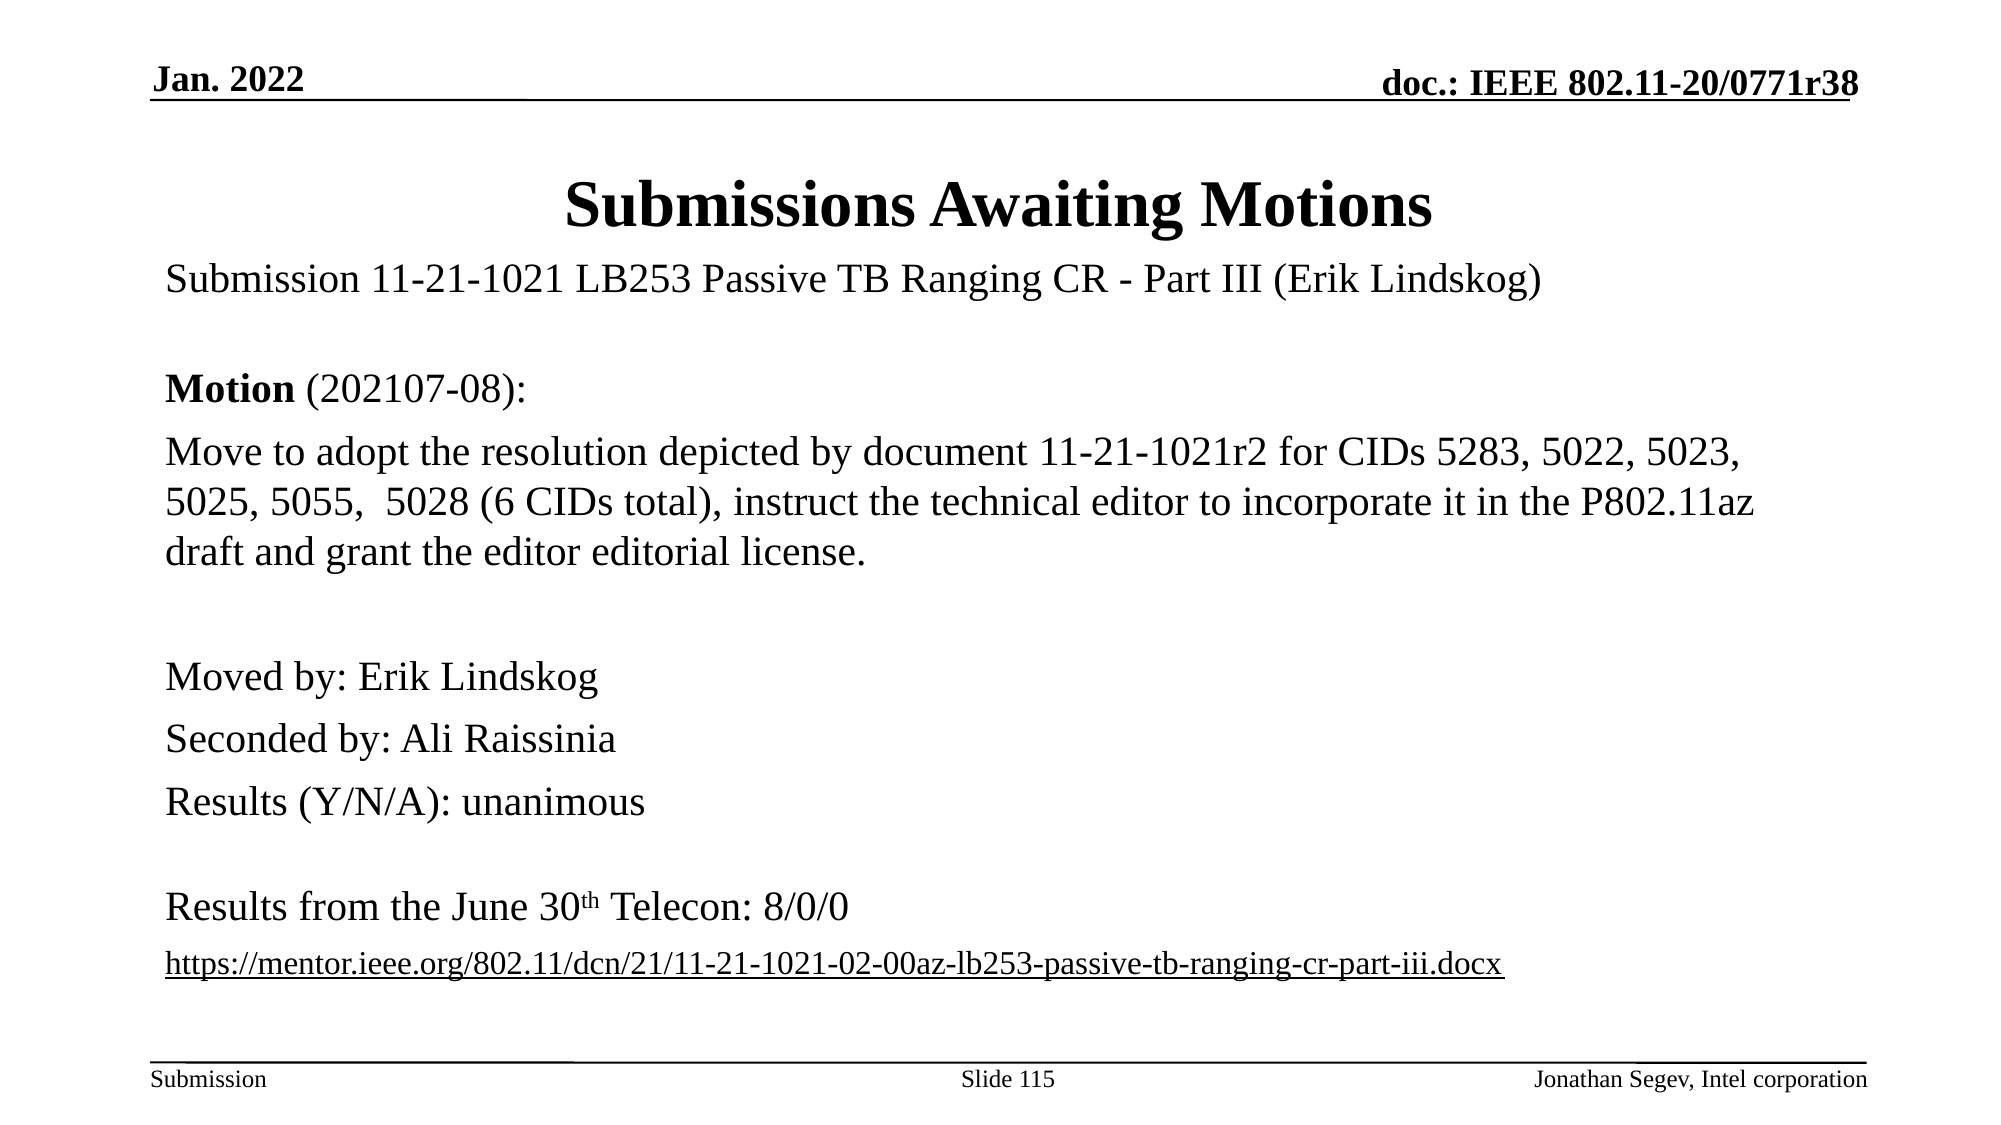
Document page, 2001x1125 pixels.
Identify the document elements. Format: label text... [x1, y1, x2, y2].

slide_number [152, 54, 563, 100]
list Submission 11-21-1021 LB253 Passive TB Ranging CR - Part III (Erik Lindskog) Motion (202107-08): Move to adopt the resolution depicted by document 11-21-1021r2 for CIDs 5283, 5022, 5023, 5025, 5055, 5028 (6 CIDs total), instruct the technical editor to incorporate it in the P802.11az draft and grant the editor editorial license. Moved by: Erik Lindskog Seconded by: Ali Raissinia Results (Y/N/A): unanimous Results from the June 30th Telecon: 8/0/0 https://mentor.ieee.org/802.11/dcn/21/11-21-1021-02-00az-lb253-passive-tb-ranging-cr-part-iii.docx [149, 243, 1850, 1000]
title Submissions Awaiting Motions [149, 112, 1850, 243]
slide_number Slide 115 [950, 1061, 1067, 1123]
footer Jonathan Segev, Intel corporation [1171, 1061, 1869, 1093]
